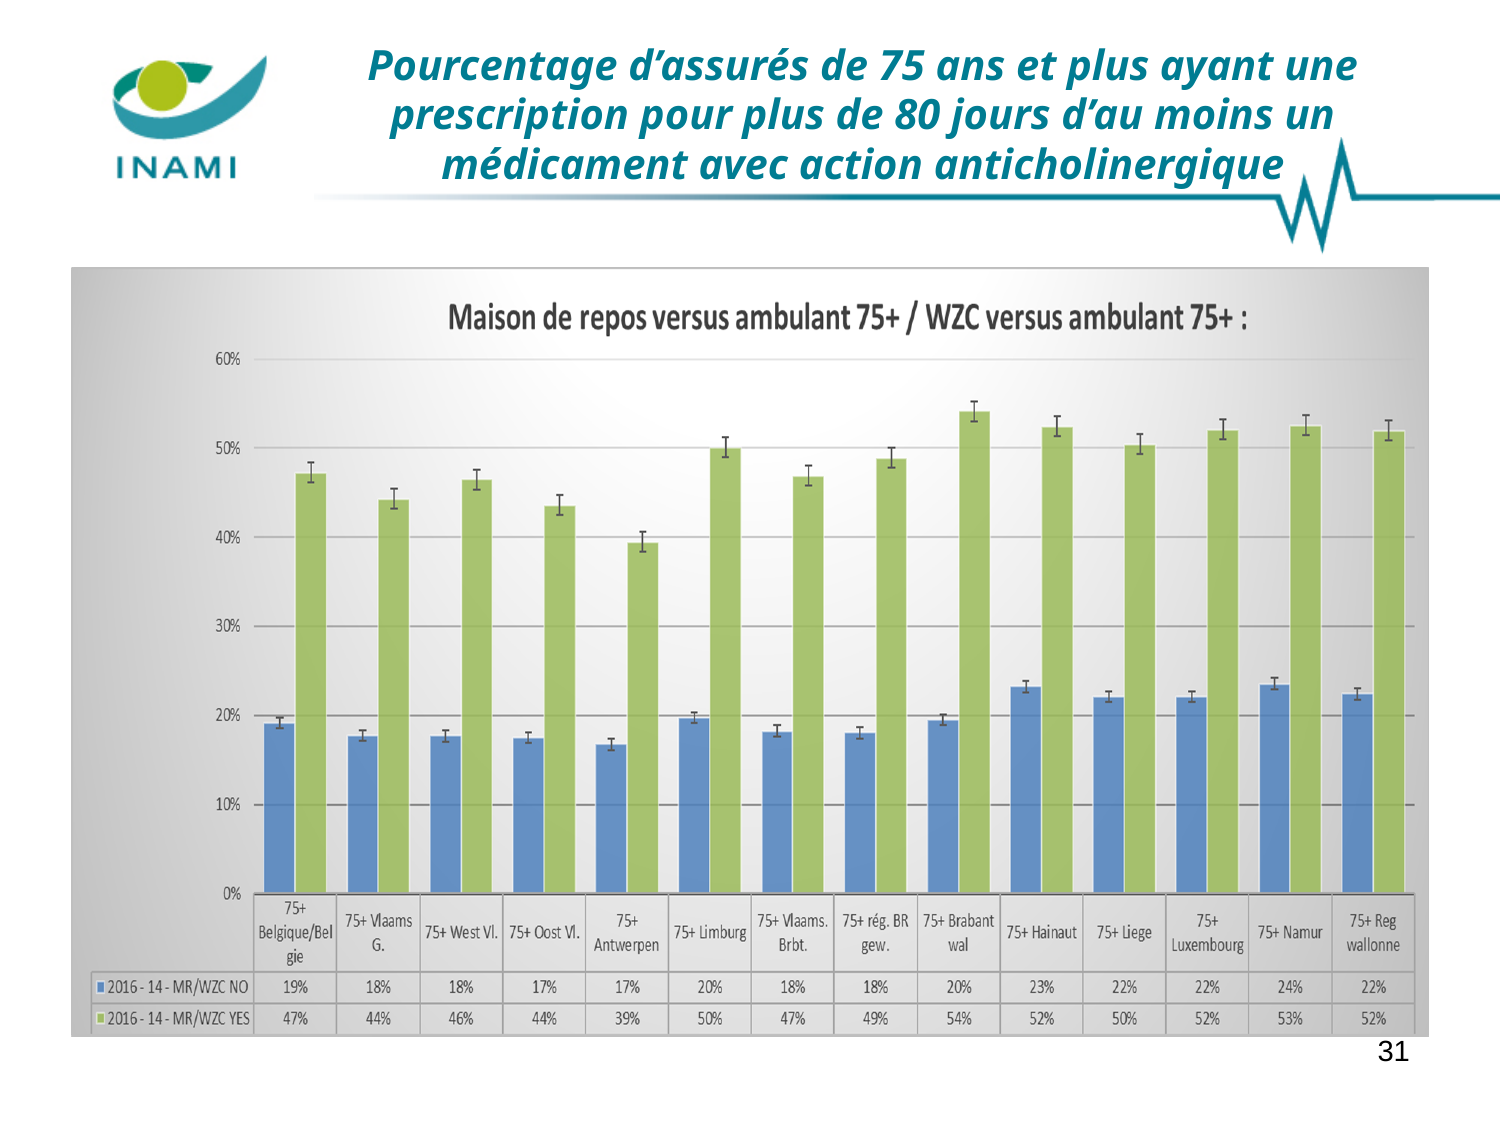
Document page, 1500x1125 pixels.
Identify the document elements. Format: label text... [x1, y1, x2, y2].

picture [71, 266, 1429, 1037]
slide_number 31 [1074, 1046, 1425, 1103]
picture [53, 6, 1500, 255]
text_box Pourcentage d’assurés de 75 ans et plus ayant une prescription pour plus de 80 jours d’au moins un médicament avec action anticholinergique [301, 30, 1425, 159]
